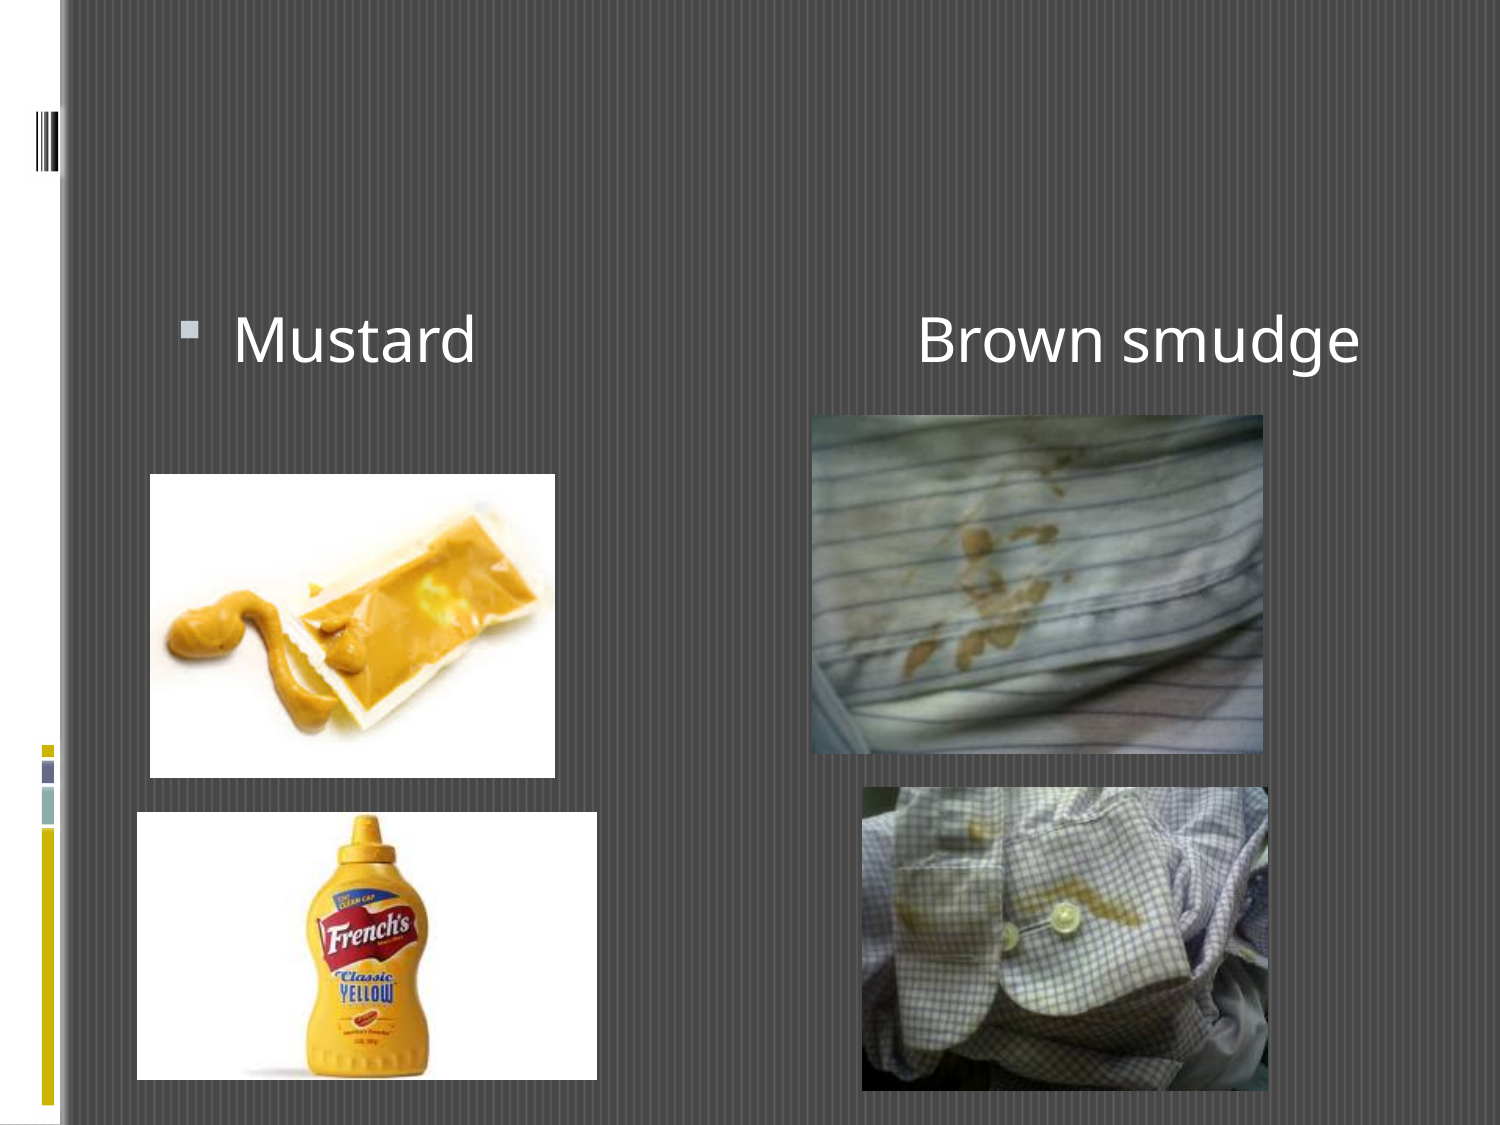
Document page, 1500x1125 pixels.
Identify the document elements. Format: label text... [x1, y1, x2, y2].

list Mustard Brown smudge [150, 292, 1425, 1043]
picture [811, 415, 1263, 754]
picture [862, 787, 1268, 1092]
picture [149, 474, 556, 779]
picture [137, 811, 598, 1081]
